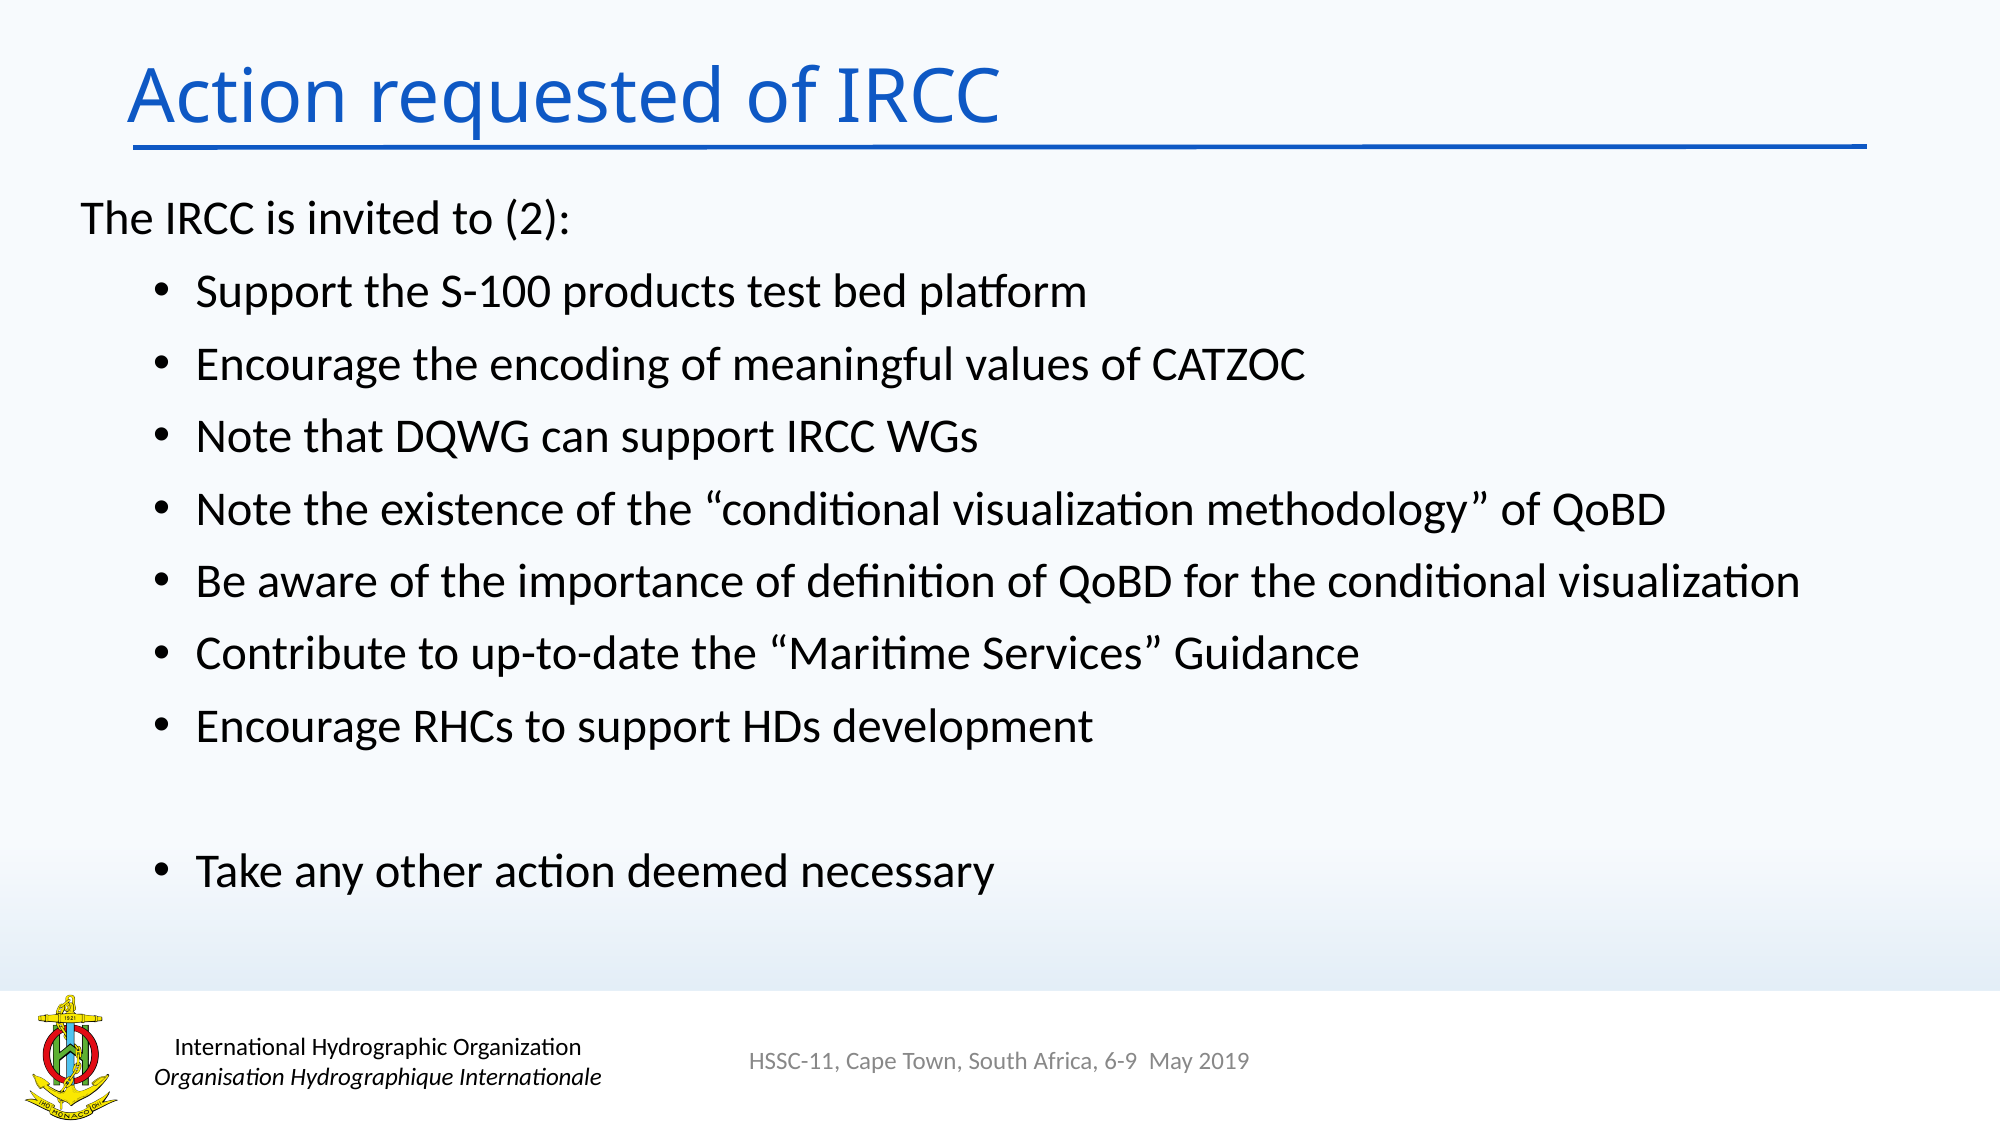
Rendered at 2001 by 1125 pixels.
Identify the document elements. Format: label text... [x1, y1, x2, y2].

picture [17, 990, 122, 1125]
text_box HSSC-11, Cape Town, South Africa, 6-9 May 2019 [662, 1037, 1338, 1082]
title Action requested of IRCC [119, 45, 1594, 151]
list The IRCC is invited to (2): Support the S-100 products test bed platform Encourage the encoding of meaningful values of CATZOC Note that DQWG can support IRCC WGs Note the existence of the “conditional visualization methodology” of QoBD Be aware of the importance of definition of QoBD for the conditional visualization Contribute to up-to-date the “Maritime Services” Guidance Encourage RHCs to support HDs development Take any other action deemed necessary [72, 185, 1820, 930]
